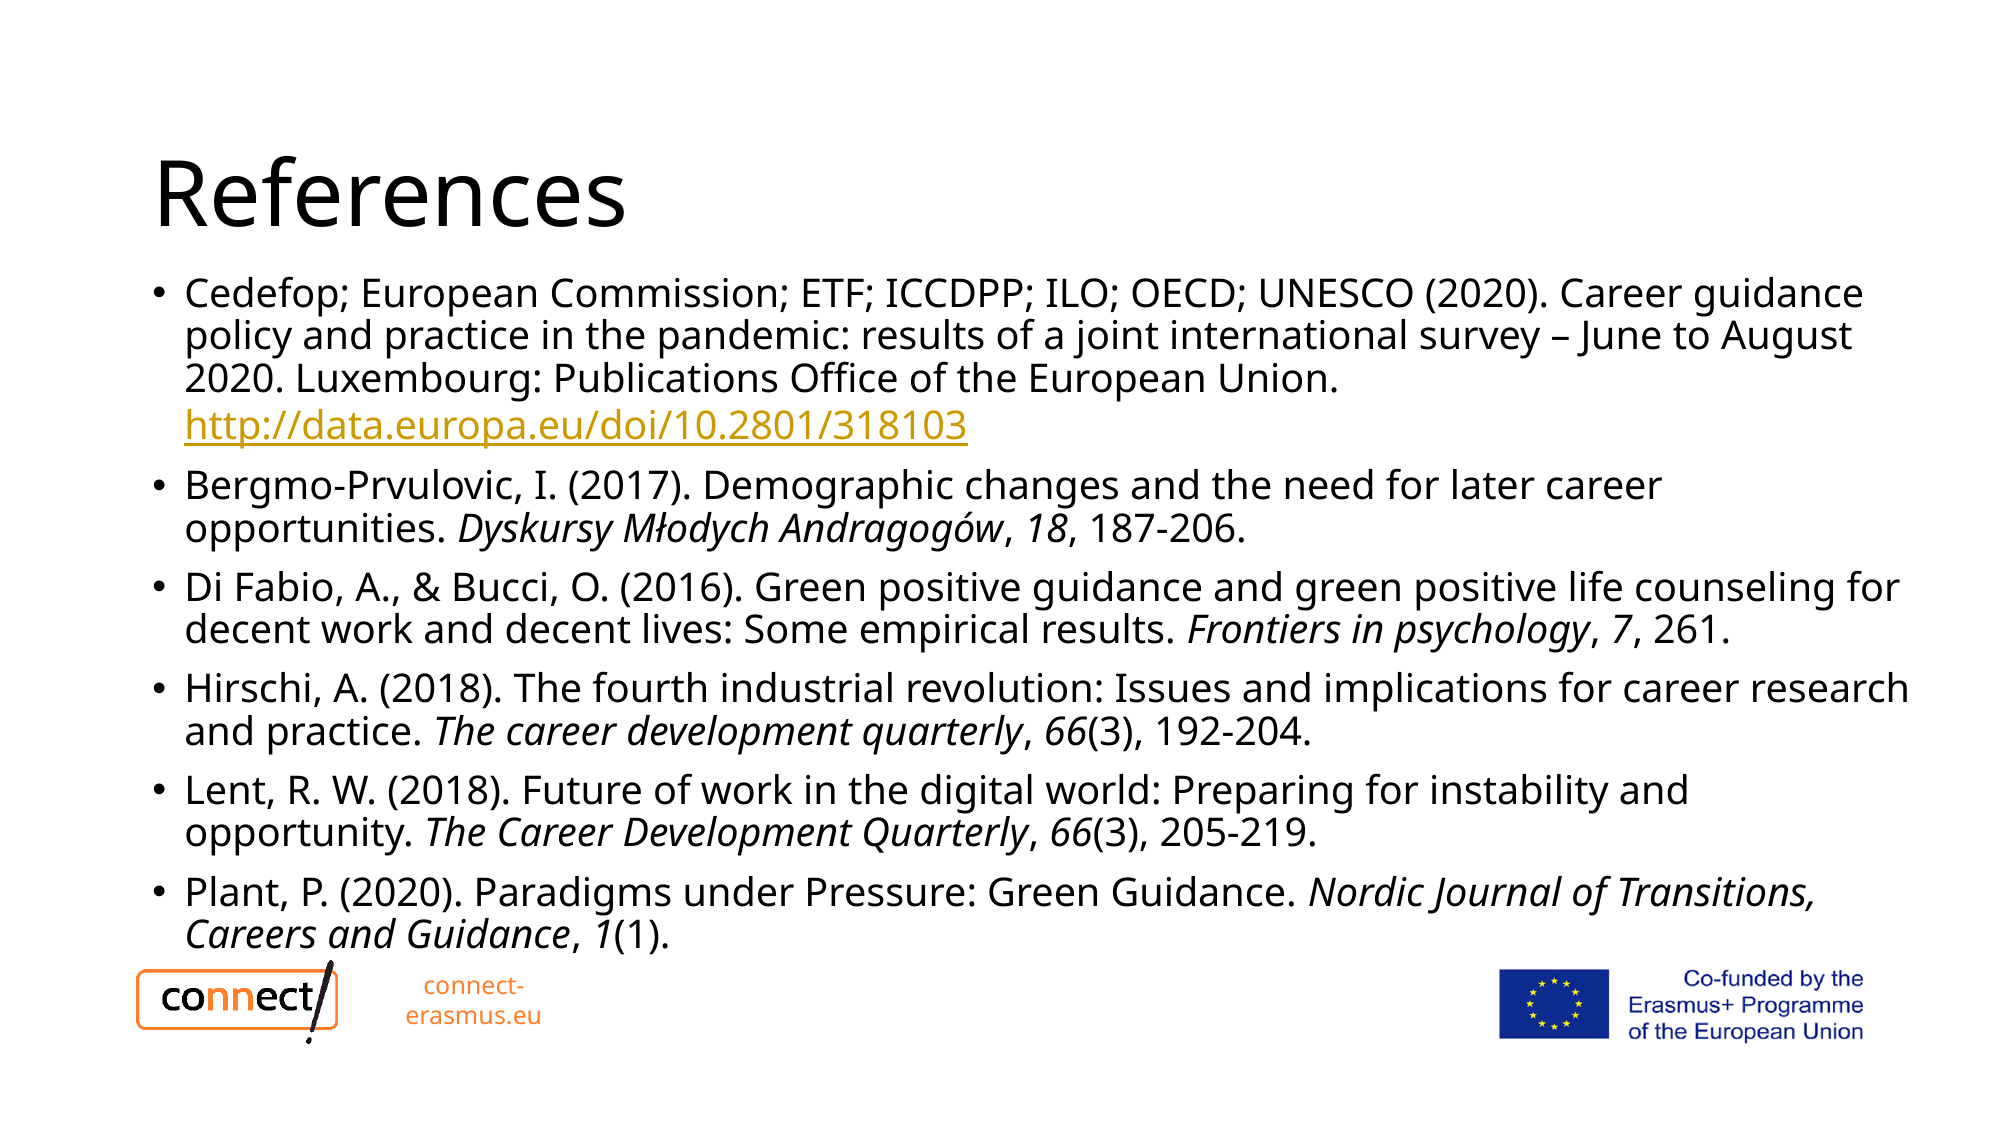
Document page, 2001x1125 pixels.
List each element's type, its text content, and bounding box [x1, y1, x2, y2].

footer connect-erasmus.eu [341, 976, 607, 1022]
picture [1498, 968, 1863, 1044]
list Cedefop; European Commission; ETF; ICCDPP; ILO; OECD; UNESCO (2020). Career guidance policy and practice in the pandemic: results of a joint international survey – June to August 2020. Luxembourg: Publications Office of the European Union. http://data.europa.eu/doi/10.2801/318103 Bergmo-Prvulovic, I. (2017). Demographic changes and the need for later career opportunities. Dyskursy Młodych Andragogów, 18, 187-206. Di Fabio, A., & Bucci, O. (2016). Green positive guidance and green positive life counseling for decent work and decent lives: Some empirical results. Frontiers in psychology, 7, 261. Hirschi, A. (2018). The fourth industrial revolution: Issues and implications for career research and practice. The career development quarterly, 66(3), 192-204. Lent, R. W. (2018). Future of work in the digital world: Preparing for instability and opportunity. The Career Development Quarterly, 66(3), 205-219. Plant, P. (2020). Paradigms under Pressure: Green Guidance. Nordic Journal of Transitions, Careers and Guidance, 1(1). [137, 265, 1931, 965]
title References [137, 125, 1863, 254]
picture [136, 960, 338, 1044]
